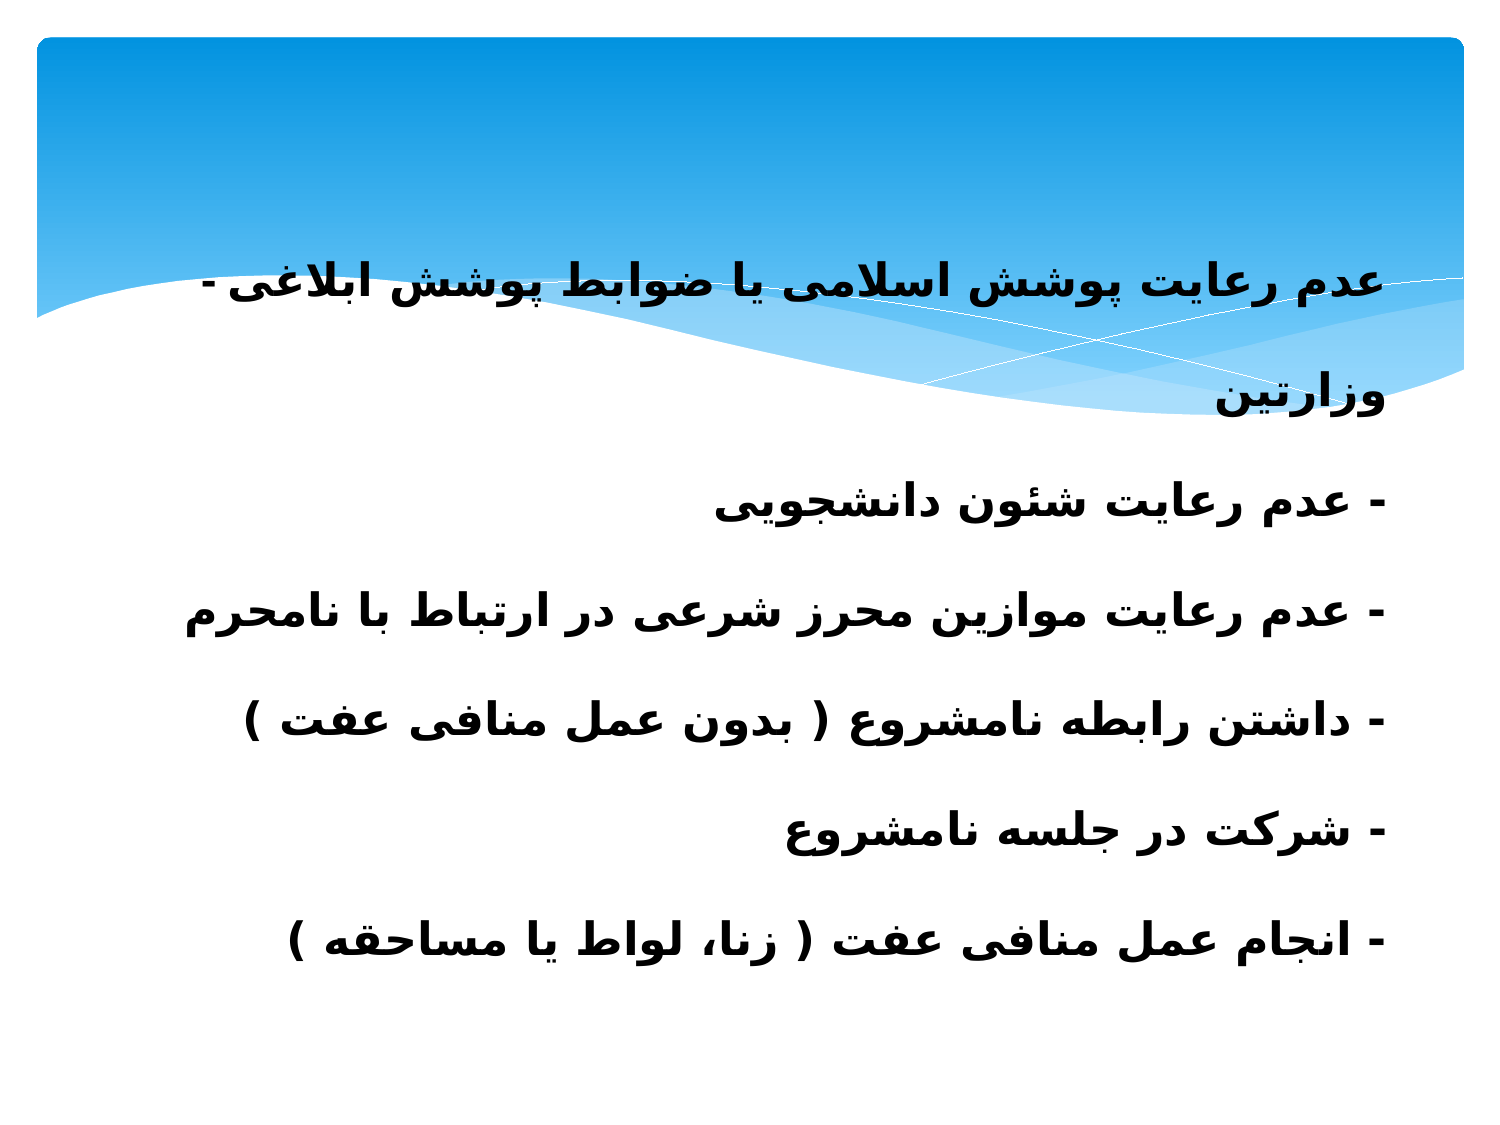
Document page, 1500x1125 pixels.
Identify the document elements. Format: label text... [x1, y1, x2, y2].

title - عدم رعایت پوشش اسلامی یا ضوابط پوشش ابلاغی وزارتین - عدم رعایت شئون دانشجویی - عدم رعایت موازین محرز شرعی در ارتباط با نامحرم - داشتن رابطه نامشروع ( بدون عمل منافی عفت ) - شرکت در جلسه نامشروع - انجام عمل منافی عفت ( زنا، لواط یا مساحقه ) [100, 137, 1404, 1024]
